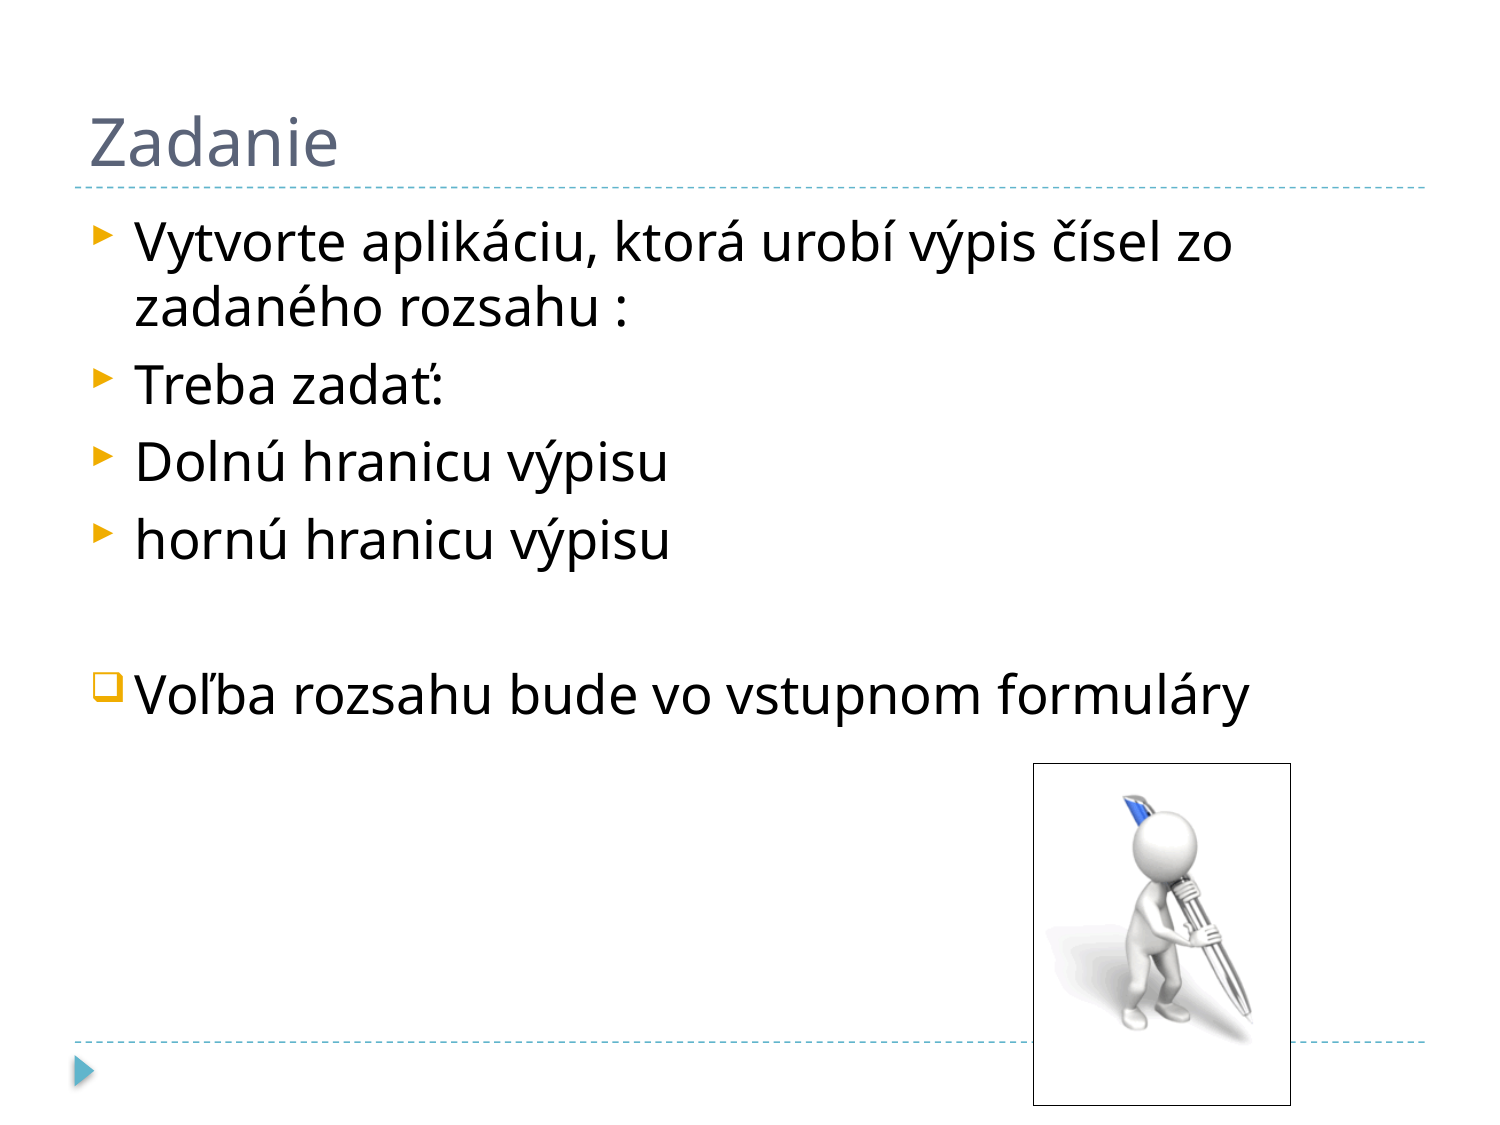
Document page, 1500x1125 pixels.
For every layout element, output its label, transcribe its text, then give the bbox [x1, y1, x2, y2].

list Vytvorte aplikáciu, ktorá urobí výpis čísel zo zadaného rozsahu : Treba zadať: Dolnú hranicu výpisu hornú hranicu výpisu Voľba rozsahu bude vo vstupnom formuláry [75, 200, 1459, 752]
title Zadanie [75, 24, 1425, 188]
picture [1033, 763, 1291, 1107]
